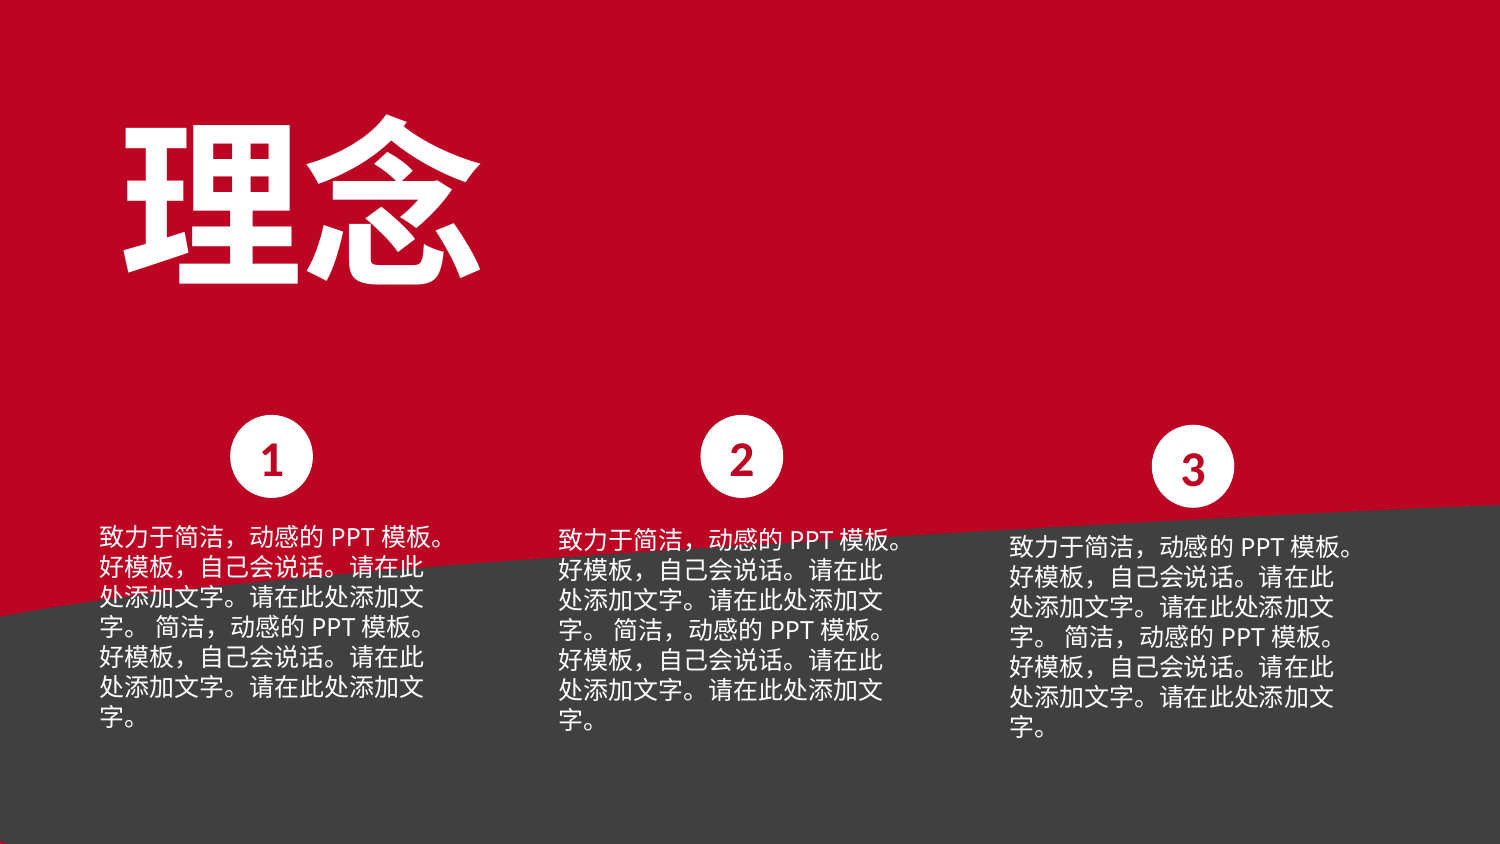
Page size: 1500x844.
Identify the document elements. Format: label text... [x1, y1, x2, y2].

text_box 理念 [108, 84, 548, 316]
text_box 致力于简洁，动感的PPT模板。好模板，自己会说话。请在此处添加文字。请在此处添加文字。 简洁，动感的PPT模板。好模板，自己会说话。请在此处添加文字。请在此处添加文字。 [998, 525, 1365, 747]
text_box [0, 504, 1500, 844]
text_box 2 [700, 414, 784, 498]
text_box 1 [230, 414, 313, 498]
text_box 3 [1151, 424, 1235, 508]
text_box 致力于简洁，动感的PPT模板。好模板，自己会说话。请在此处添加文字。请在此处添加文字。 简洁，动感的PPT模板。好模板，自己会说话。请在此处添加文字。请在此处添加文字。 [88, 516, 455, 738]
text_box 致力于简洁，动感的PPT模板。好模板，自己会说话。请在此处添加文字。请在此处添加文字。 简洁，动感的PPT模板。好模板，自己会说话。请在此处添加文字。请在此处添加文字。 [547, 519, 904, 741]
